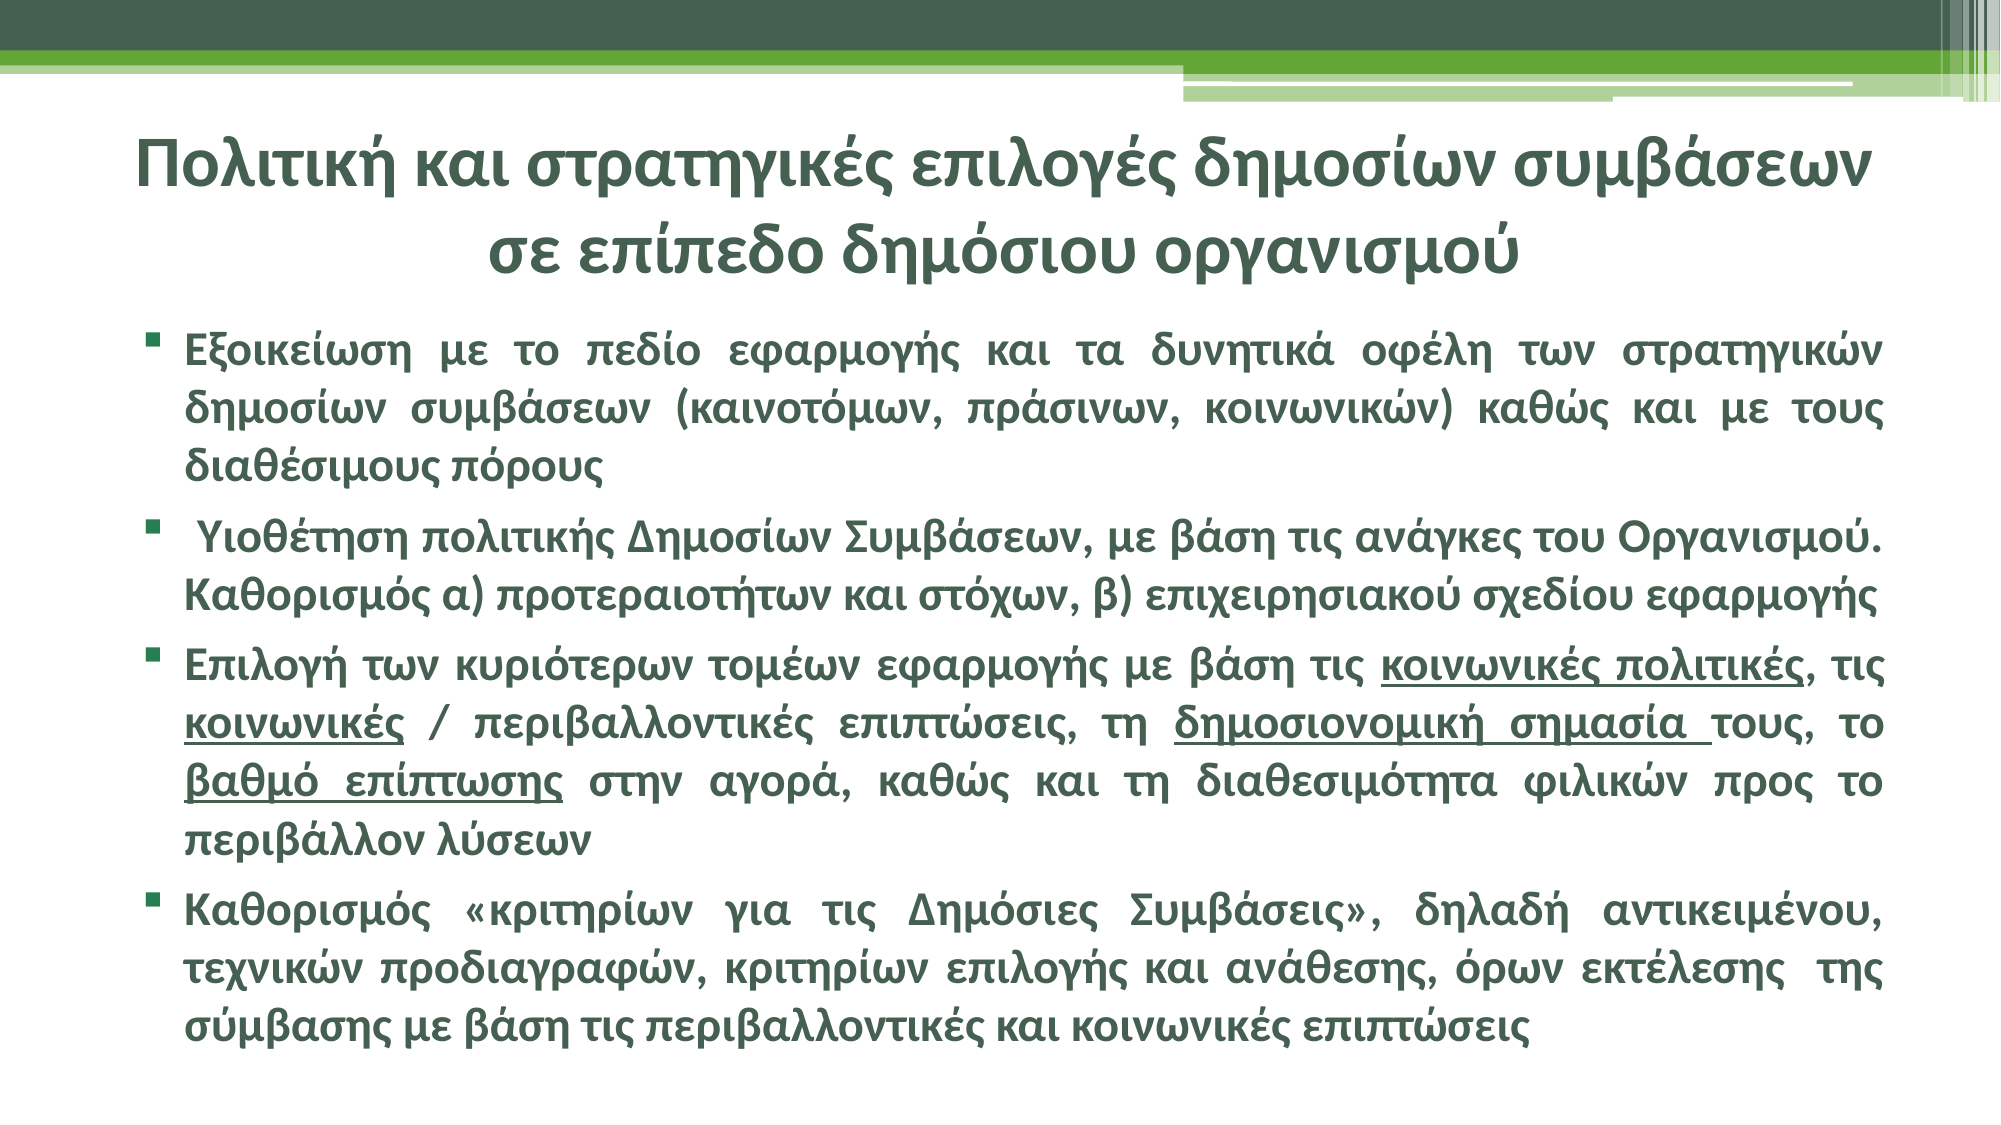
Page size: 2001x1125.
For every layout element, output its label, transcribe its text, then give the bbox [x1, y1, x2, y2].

title Πολιτική και στρατηγικές επιλογές δημοσίων συμβάσεων σε επίπεδο δημόσιου οργανισμού [111, 107, 1900, 296]
list Εξοικείωση με το πεδίο εφαρμογής και τα δυνητικά οφέλη των στρατηγικών δημοσίων συμβάσεων (καινοτόμων, πράσινων, κοινωνικών) καθώς και με τους διαθέσιμους πόρους Υιοθέτηση πολιτικής Δημοσίων Συμβάσεων, με βάση τις ανάγκες του Οργανισμού. Καθορισμός α) προτεραιοτήτων και στόχων, β) επιχειρησιακού σχεδίου εφαρμογής Επιλογή των κυριότερων τομέων εφαρμογής με βάση τις κοινωνικές πολιτικές, τις κοινωνικές / περιβαλλοντικές επιπτώσεις, τη δημοσιονομική σημασία τους, το βαθμό επίπτωσης στην αγορά, καθώς και τη διαθεσιμότητα φιλικών προς το περιβάλλον λύσεων Καθορισμός «κριτηρίων για τις Δημόσιες Συμβάσεις», δηλαδή αντικειμένου, τεχνικών προδιαγραφών, κριτηρίων επιλογής και ανάθεσης, όρων εκτέλεσης της σύμβασης με βάση τις περιβαλλοντικές και κοινωνικές επιπτώσεις [111, 309, 1900, 1079]
